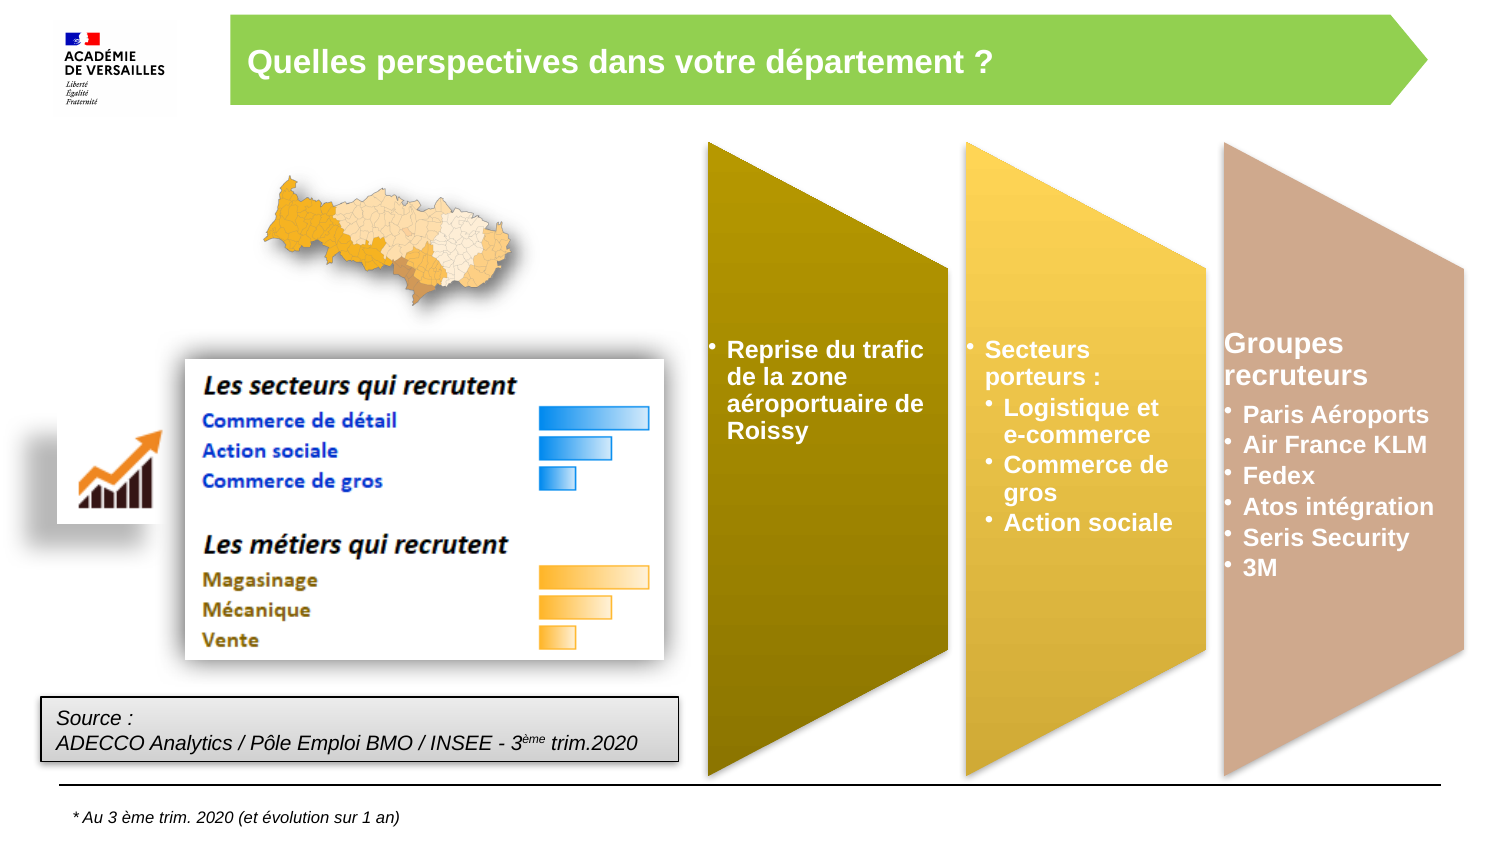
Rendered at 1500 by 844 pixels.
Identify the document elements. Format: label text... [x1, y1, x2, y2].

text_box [707, 141, 1465, 777]
text_box Source : ADECCO Analytics / Pôle Emploi BMO / INSEE - 3ème trim.2020 [40, 696, 679, 762]
picture [53, 20, 177, 117]
text_box * Au 3 ème trim. 2020 (et évolution sur 1 an) [57, 799, 668, 835]
text_box Quelles perspectives dans votre département ? [228, 12, 1430, 107]
picture [245, 158, 547, 341]
picture [57, 409, 177, 525]
picture [184, 358, 664, 660]
